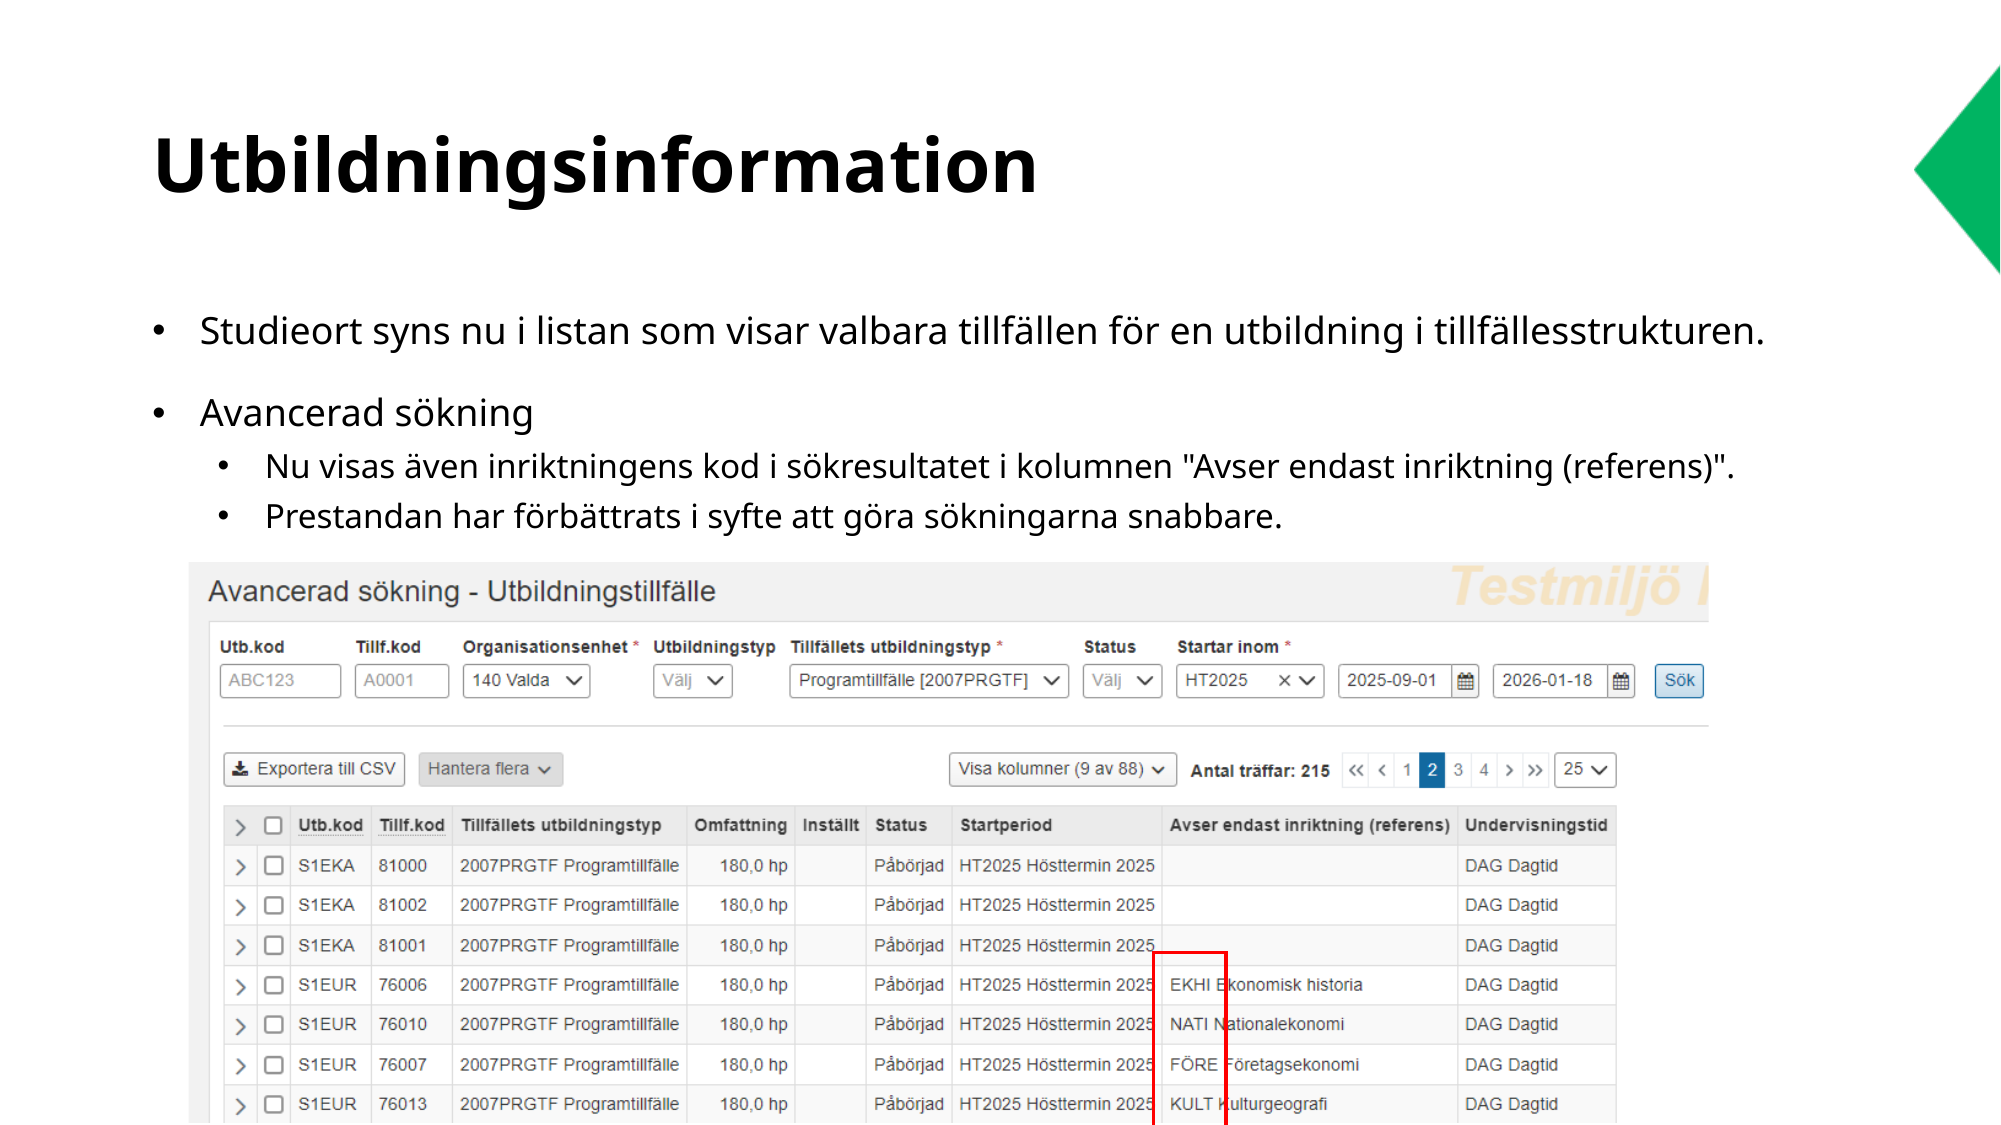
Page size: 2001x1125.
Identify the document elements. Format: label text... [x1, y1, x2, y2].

picture [187, 561, 1710, 1124]
list Studieort syns nu i listan som visar valbara tillfällen för en utbildning i tillfällesstrukturen. Avancerad sökning Nu visas även inriktningens kod i sökresultatet i kolumnen "Avser endast inriktning (referens)". Prestandan har förbättrats i syfte att göra sökningarna snabbare. [137, 299, 1863, 1014]
title Utbildningsinformation [137, 59, 1863, 278]
